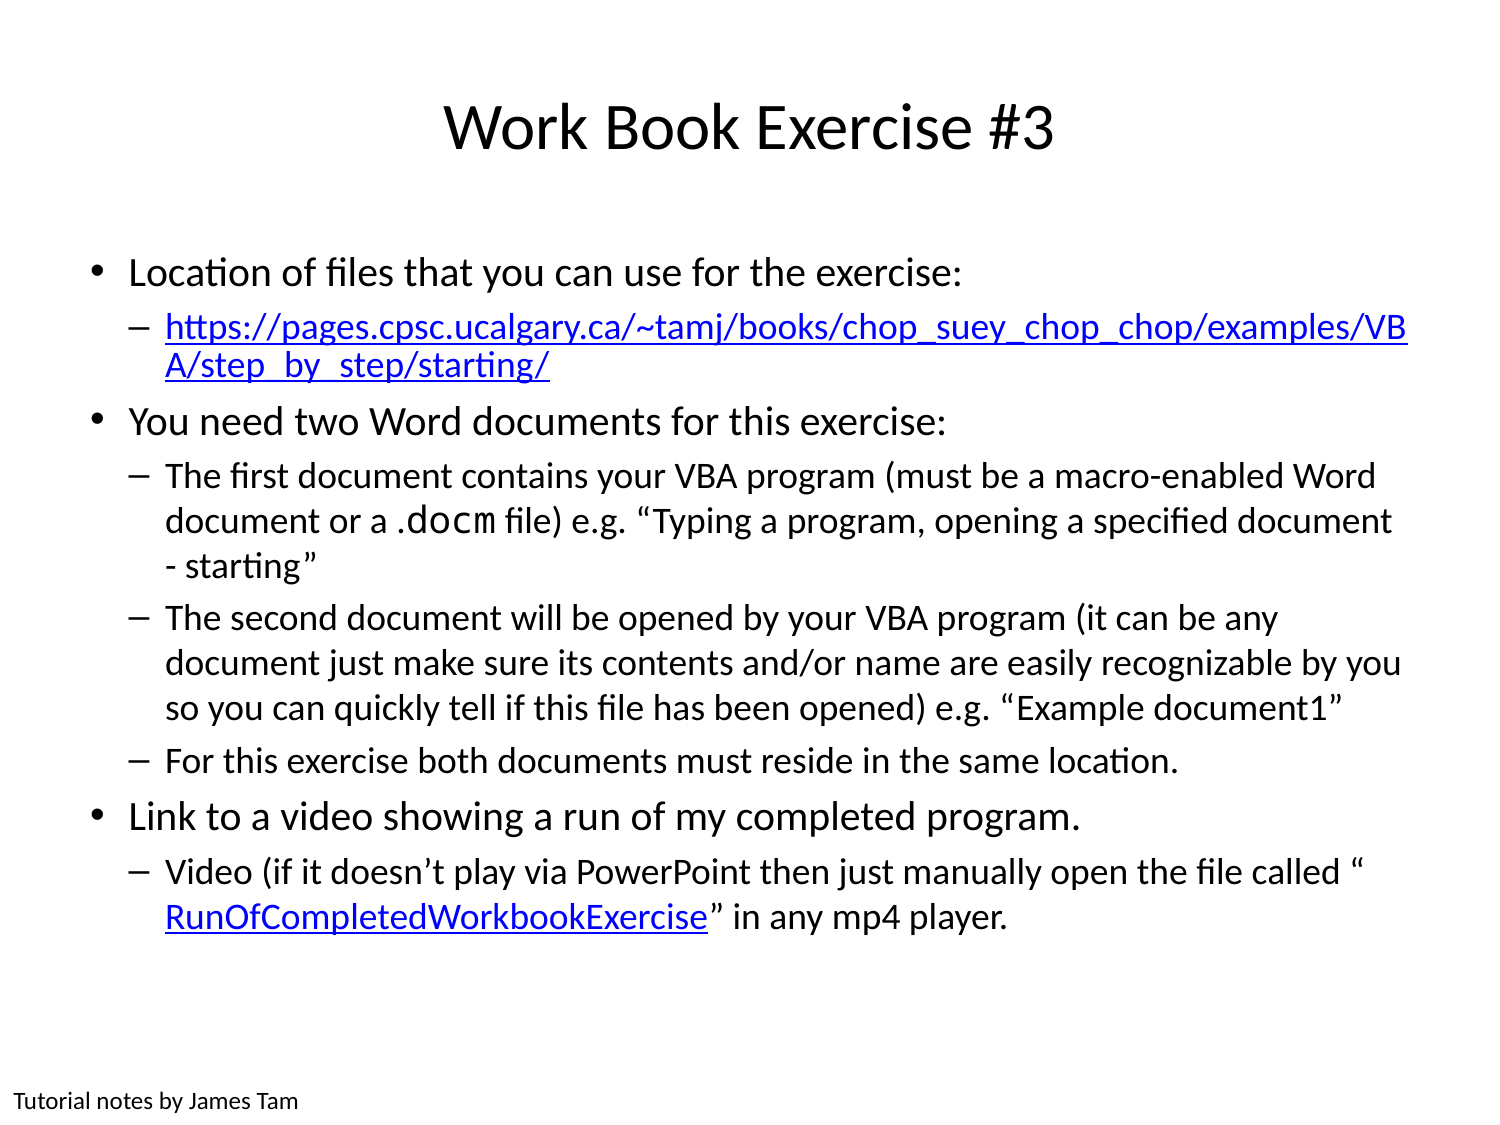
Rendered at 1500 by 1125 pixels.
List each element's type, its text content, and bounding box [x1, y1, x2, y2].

title Work Book Exercise #3 [75, 45, 1425, 200]
list Location of files that you can use for the exercise: https://pages.cpsc.ucalgary.ca/~tamj/books/chop_suey_chop_chop/examples/VBA/step_by_step/starting/ You need two Word documents for this exercise: The first document contains your VBA program (must be a macro-enabled Word document or a .docm file) e.g. “Typing a program, opening a specified document - starting” The second document will be opened by your VBA program (it can be any document just make sure its contents and/or name are easily recognizable by you so you can quickly tell if this file has been opened) e.g. “Example document1” For this exercise both documents must reside in the same location. Link to a video showing a run of my completed program. Video (if it doesn’t play via PowerPoint then just manually open the file called “RunOfCompletedWorkbookExercise” in any mp4 player. [75, 237, 1425, 1063]
